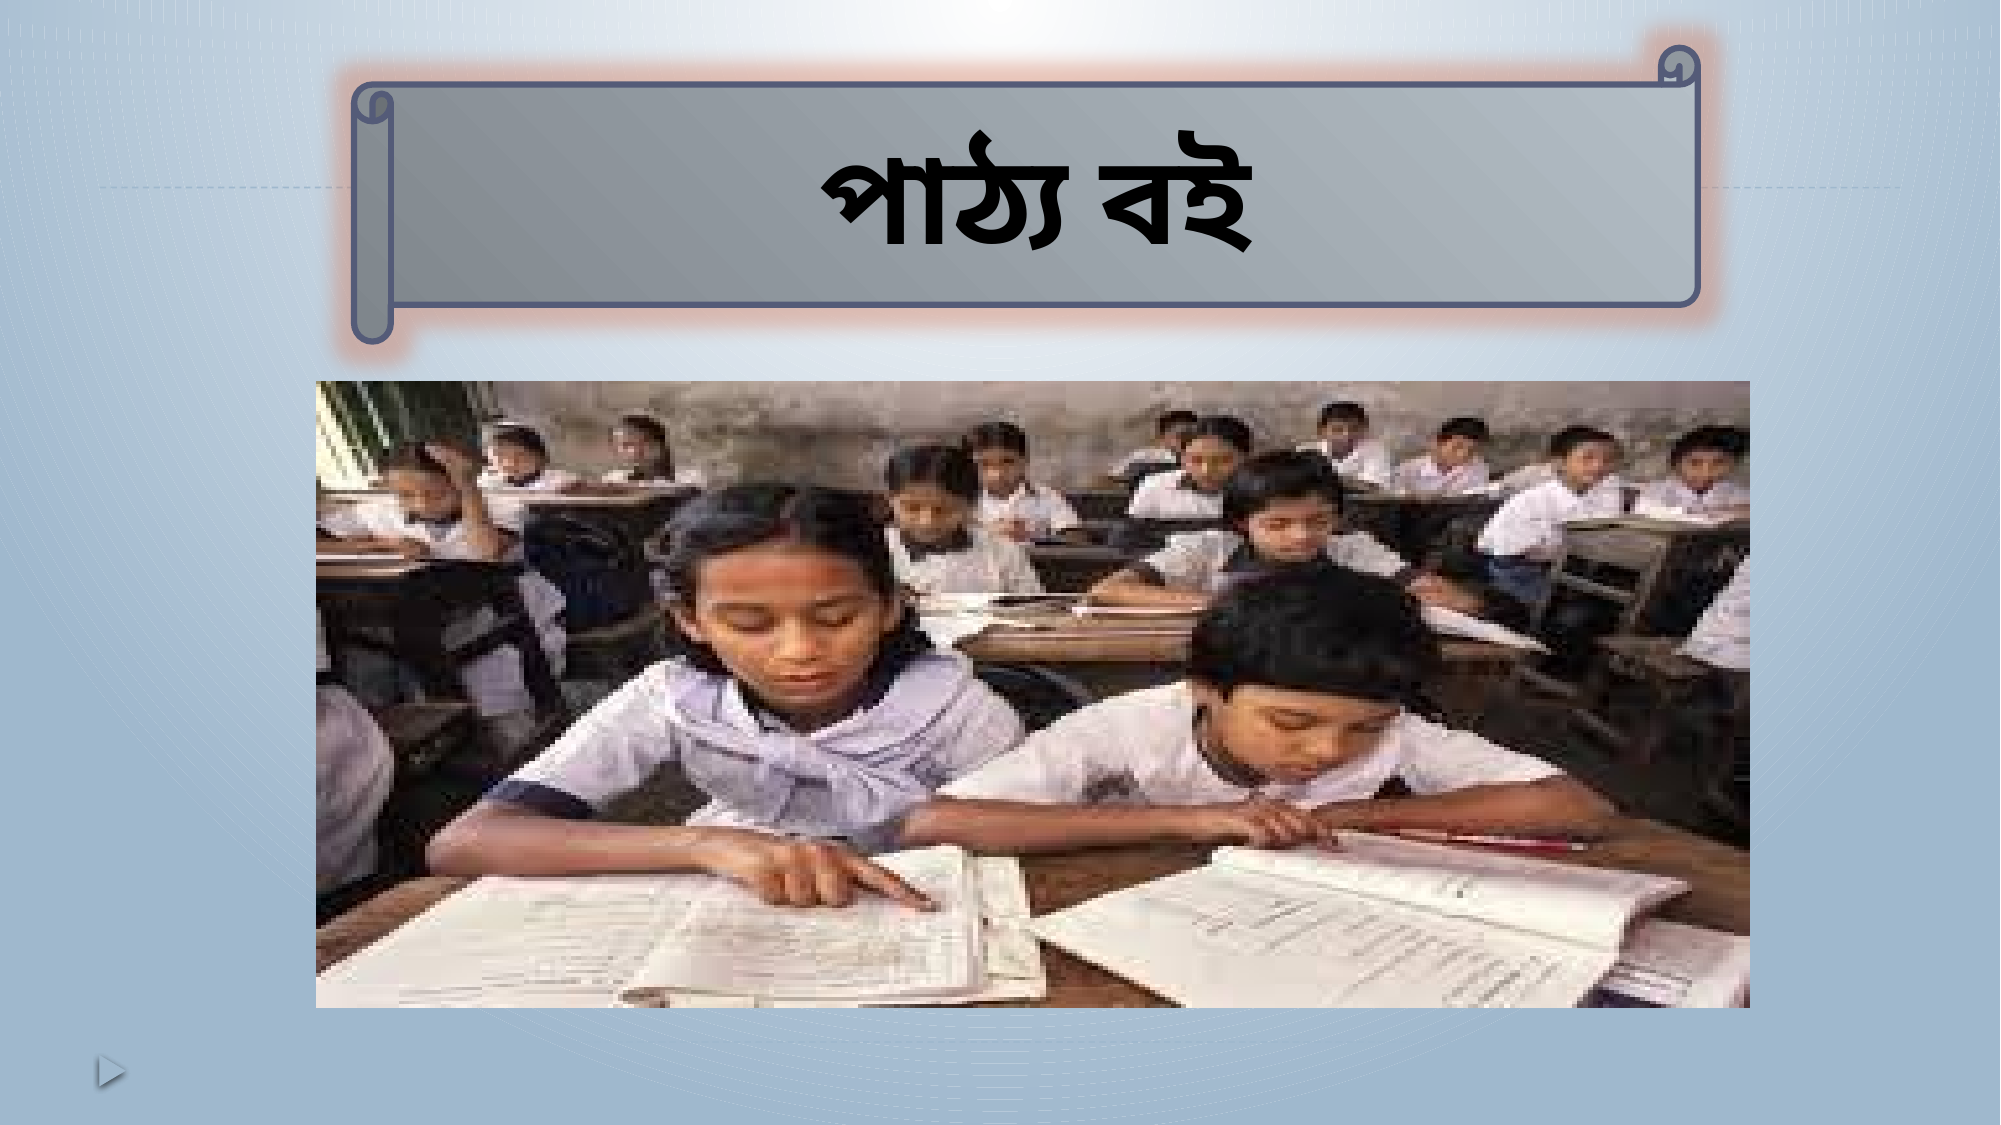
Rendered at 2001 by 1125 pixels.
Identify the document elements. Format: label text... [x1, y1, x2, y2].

picture [315, 381, 1751, 1008]
text_box পাঠ্য বই [352, 46, 1700, 344]
